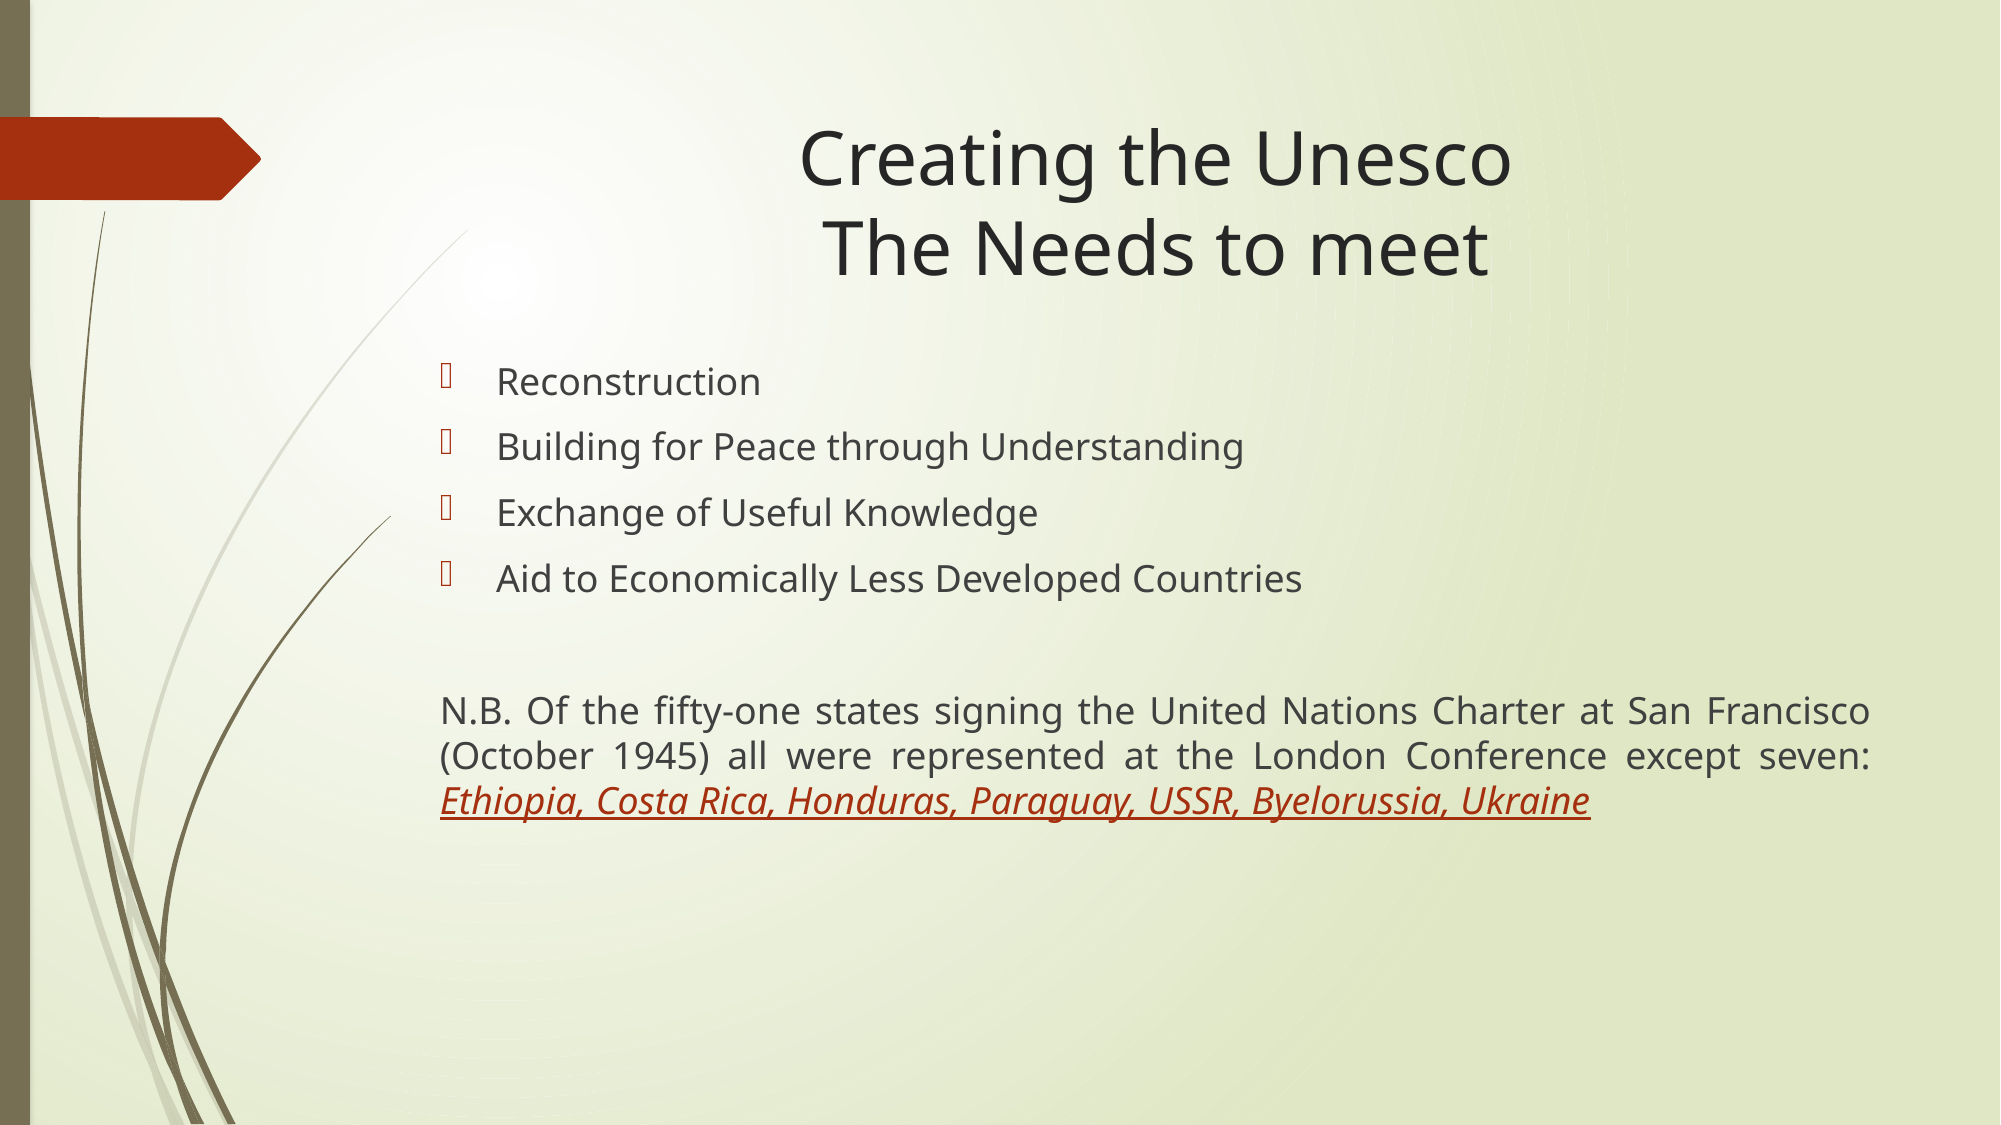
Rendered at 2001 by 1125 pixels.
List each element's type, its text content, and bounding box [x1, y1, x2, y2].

title Creating the Unesco The Needs to meet [425, 102, 1888, 313]
list Reconstruction Building for Peace through Understanding Exchange of Useful Knowledge Aid to Economically Less Developed Countries N.B. Of the fifty-one states signing the United Nations Charter at San Francisco (October 1945) all were represented at the London Conference except seven: Ethiopia, Costa Rica, Honduras, Paraguay, USSR, Byelorussia, Ukraine [424, 350, 1888, 970]
